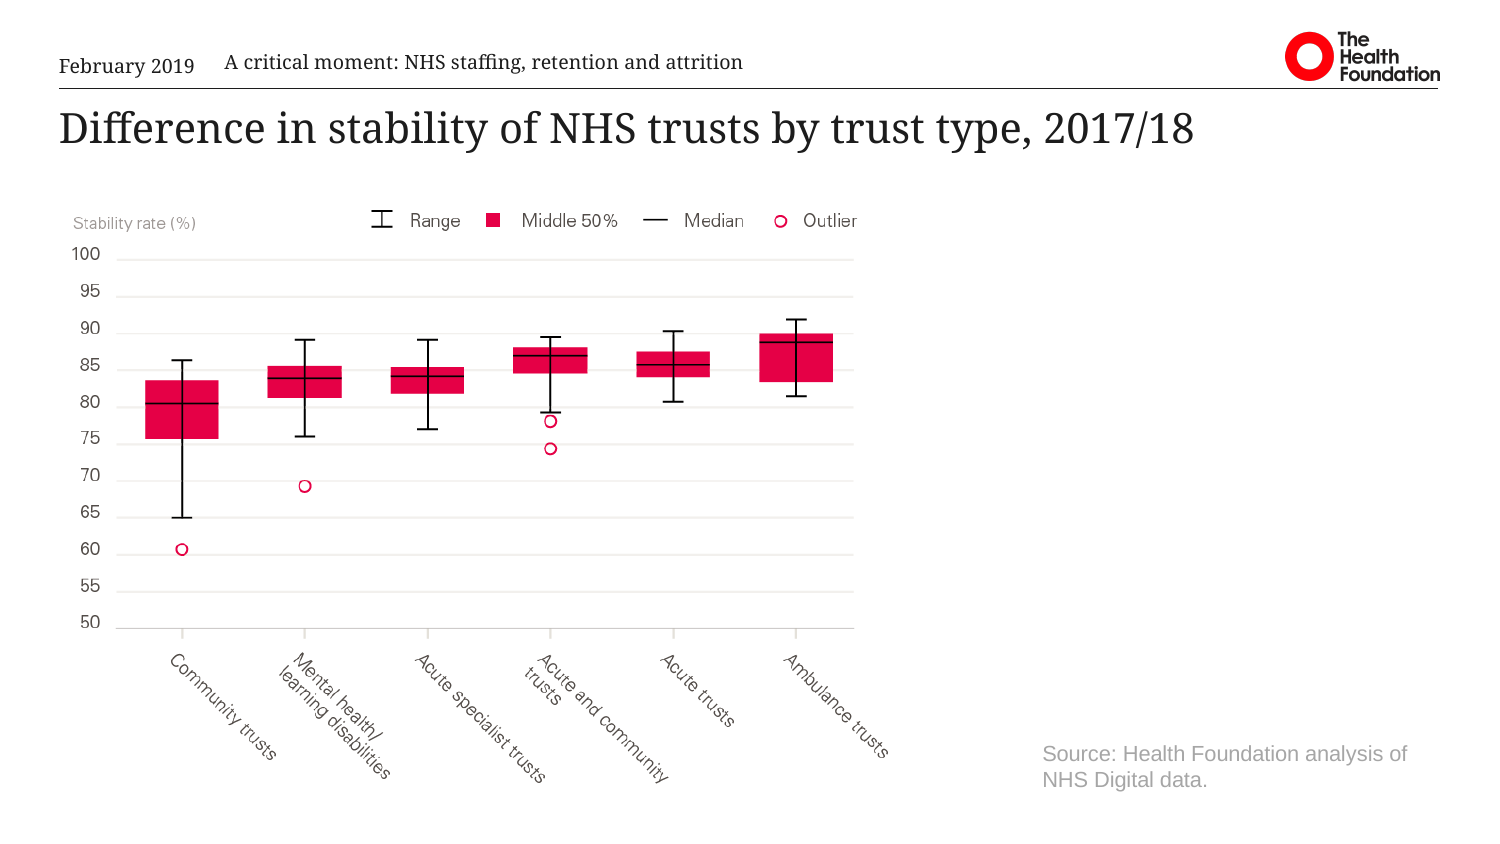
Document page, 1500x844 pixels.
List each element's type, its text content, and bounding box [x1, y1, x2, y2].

text_box Source: Health Foundation analysis of NHS Digital data. [1027, 731, 1473, 800]
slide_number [59, 43, 213, 78]
picture [69, 186, 907, 807]
footer A critical moment: NHS staffing, retention and attrition [224, 43, 1178, 78]
title Difference in stability of NHS trusts by trust type, 2017/18 [59, 101, 1438, 153]
picture [1285, 31, 1440, 82]
